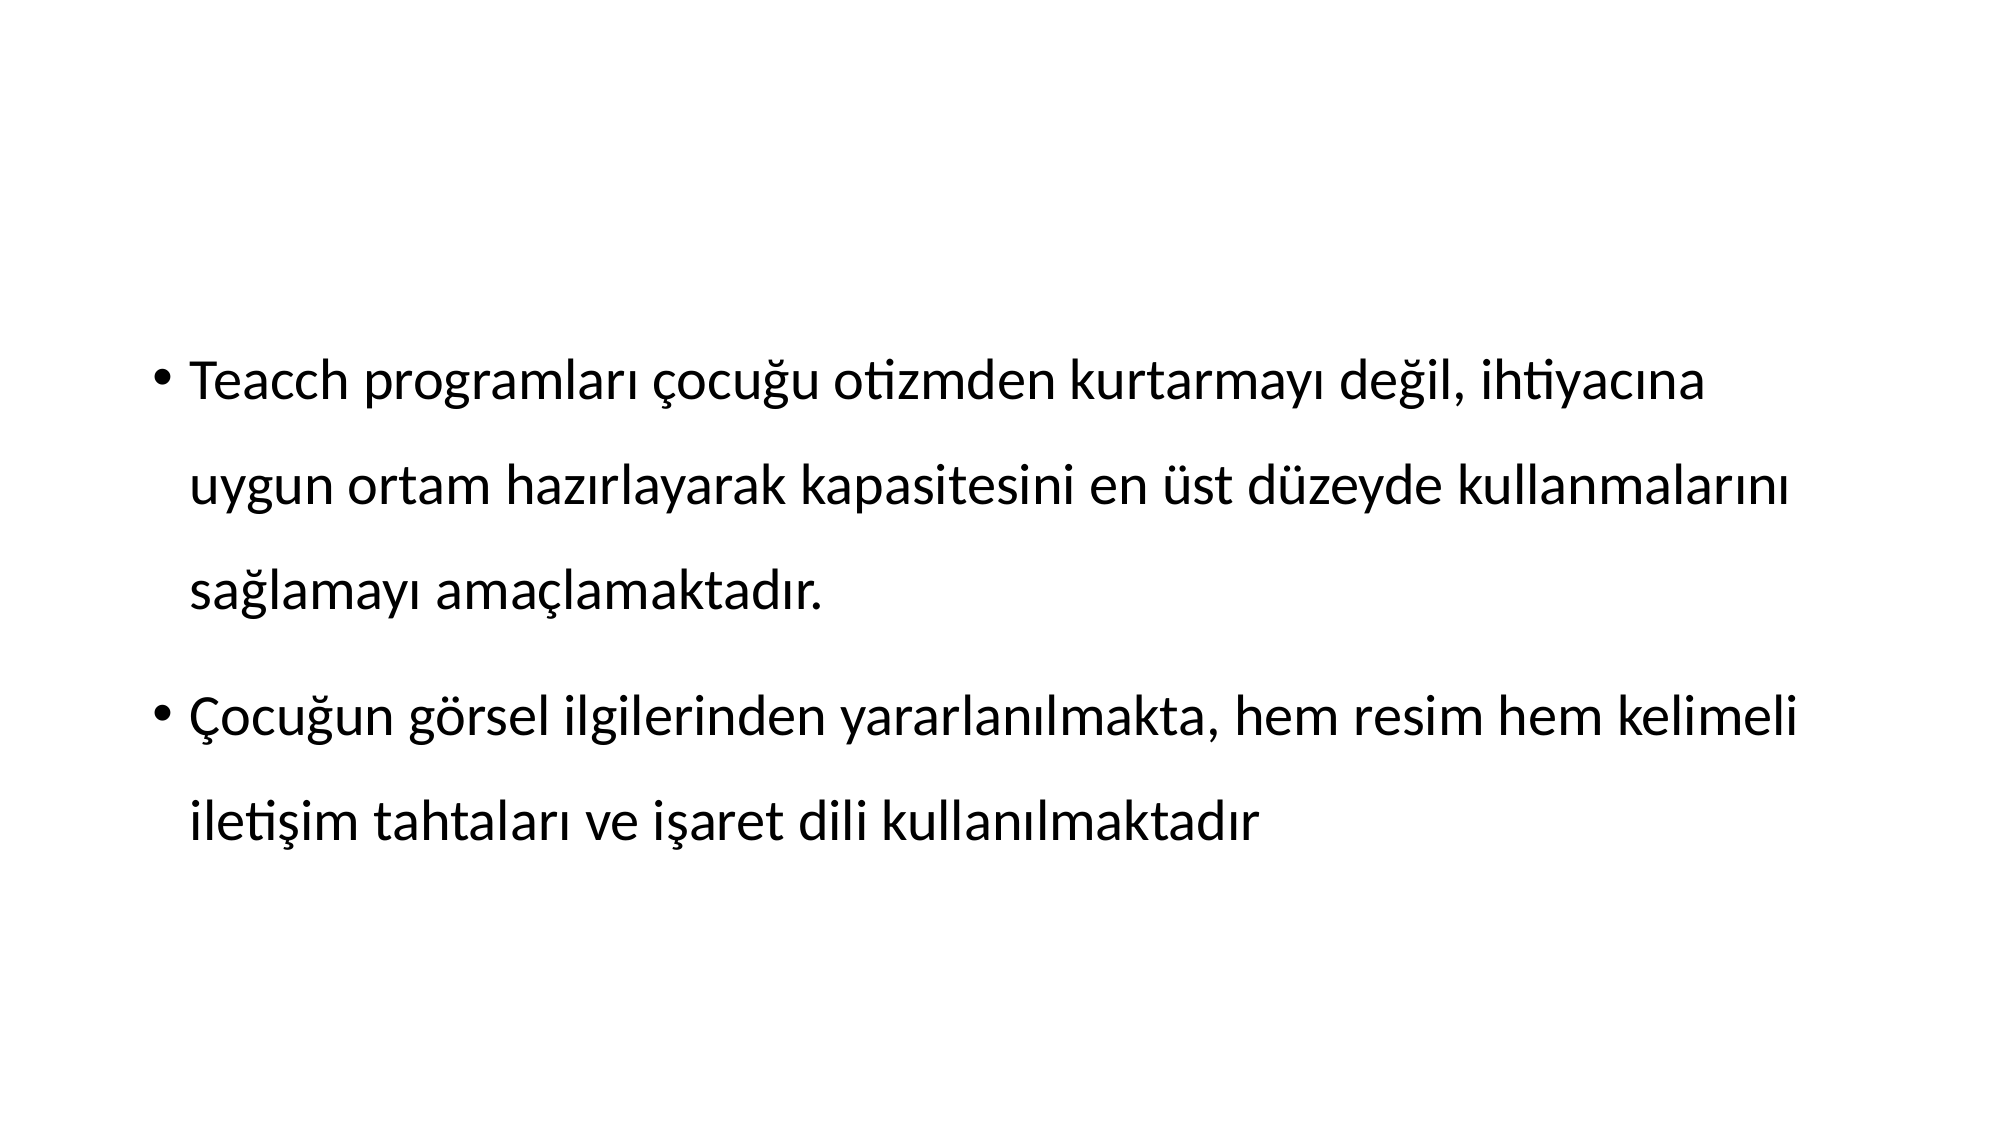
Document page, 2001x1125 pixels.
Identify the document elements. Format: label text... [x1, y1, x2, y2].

list Teacch programları çocuğu otizmden kurtarmayı değil, ihtiyacına uygun ortam hazırlayarak kapasitesini en üst düzeyde kullanmalarını sağlamayı amaçlamaktadır. Çocuğun görsel ilgilerinden yararlanılmakta, hem resim hem kelimeli iletişim tahtaları ve işaret dili kullanılmaktadır [137, 299, 1863, 1014]
